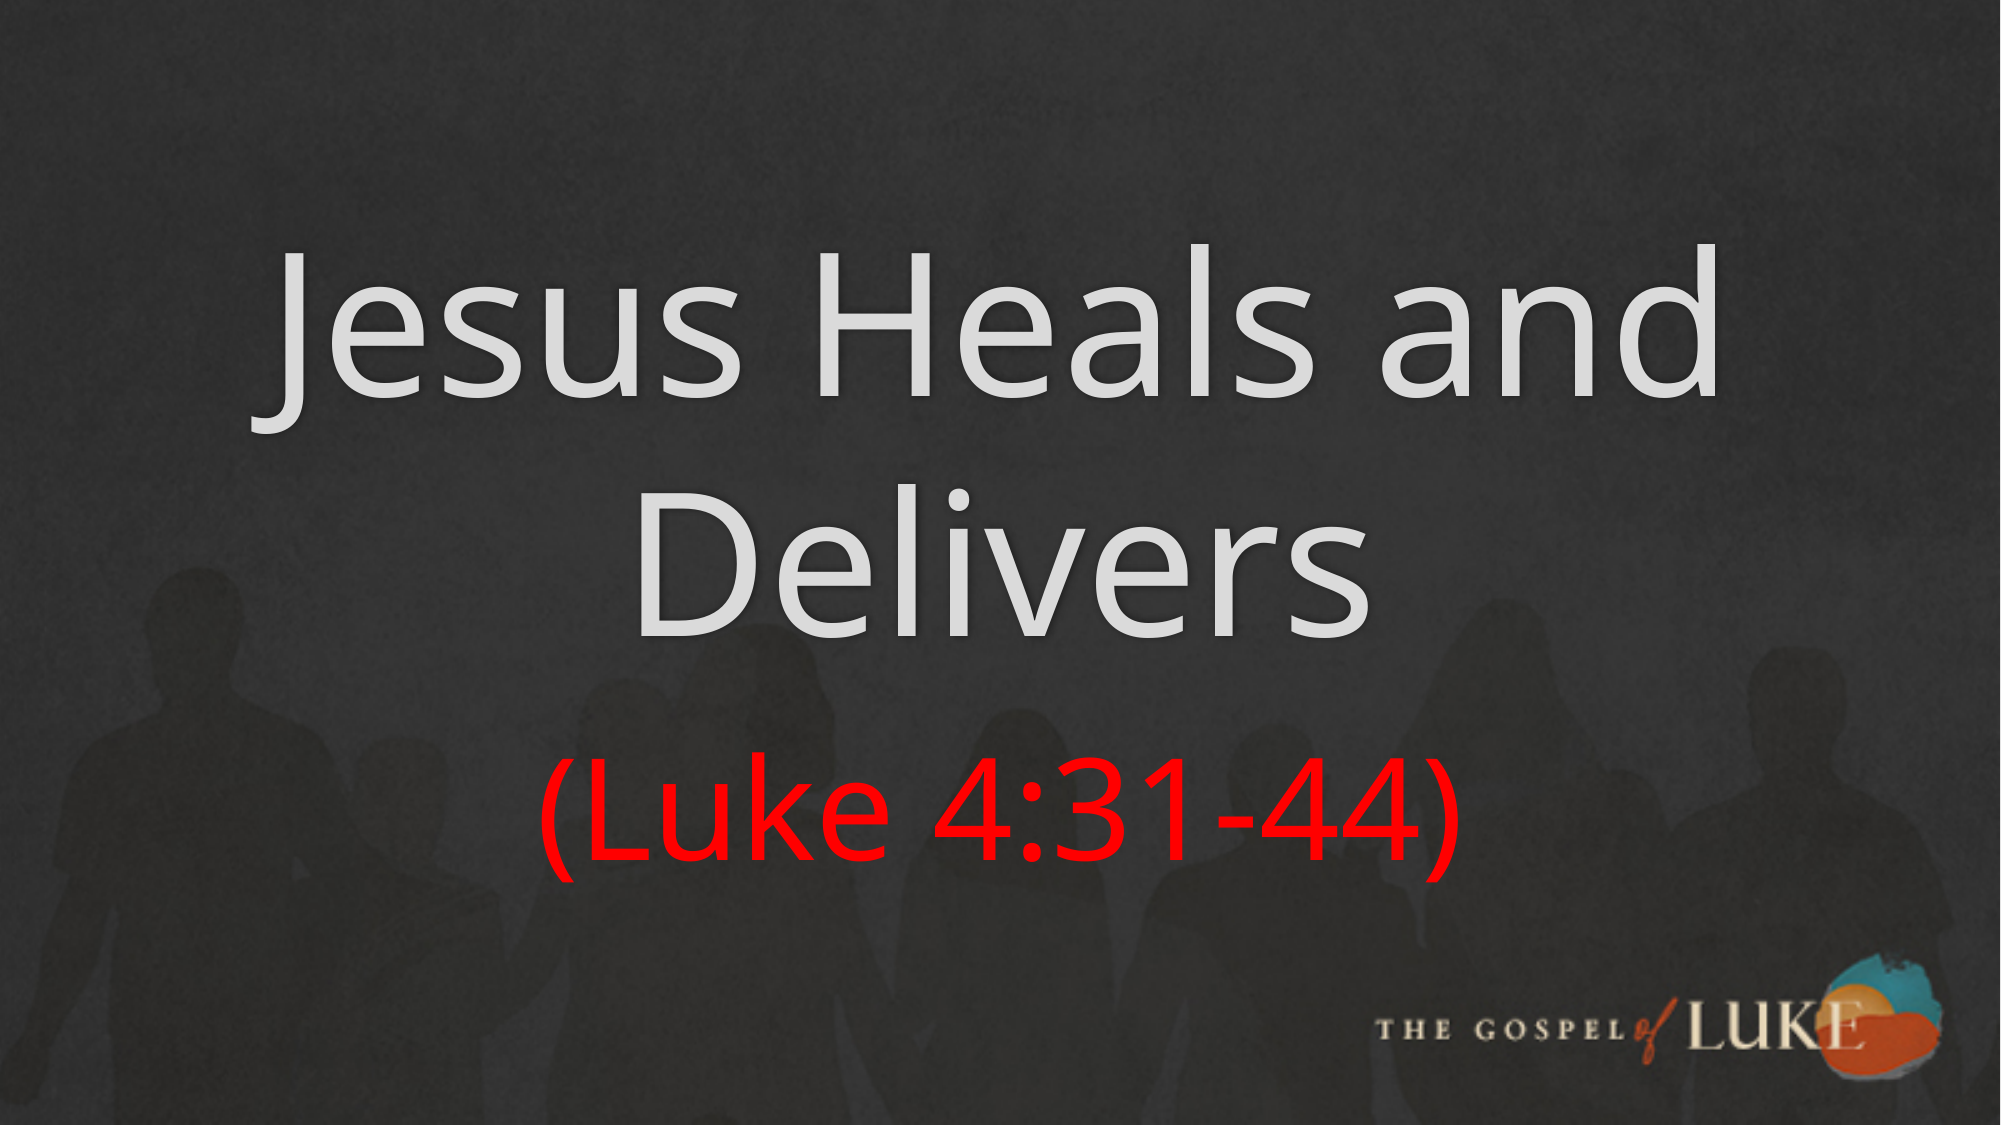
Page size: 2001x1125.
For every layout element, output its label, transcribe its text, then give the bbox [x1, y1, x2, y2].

text_box (Luke 4:31-44) [425, 710, 1575, 896]
title Jesus Heals and Delivers [108, 215, 1892, 685]
picture [0, 0, 2000, 1125]
